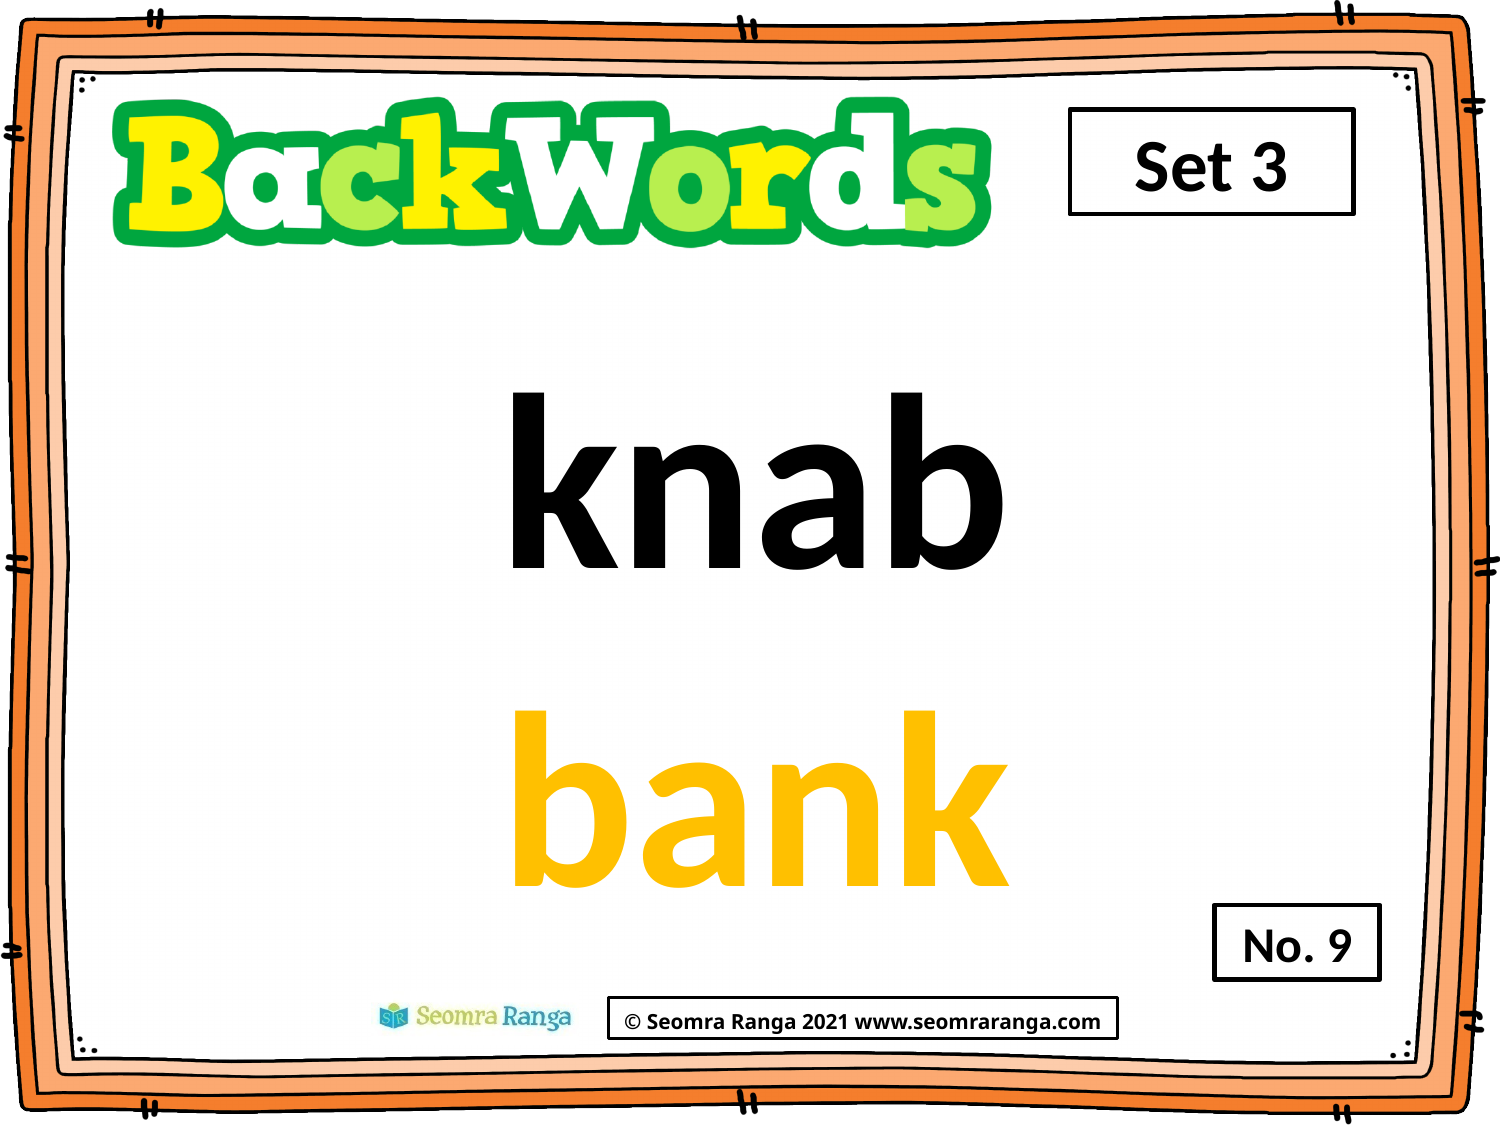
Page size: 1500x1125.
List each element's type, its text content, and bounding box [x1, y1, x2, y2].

text_box knab [472, 310, 1040, 626]
text_box © Seomra Ranga 2021 www.seomraranga.com [608, 997, 1118, 1039]
text_box Set 3 [1069, 109, 1354, 215]
text_box No. 9 [1214, 905, 1380, 980]
text_box bank [472, 628, 1040, 944]
picture [0, 0, 1500, 1125]
